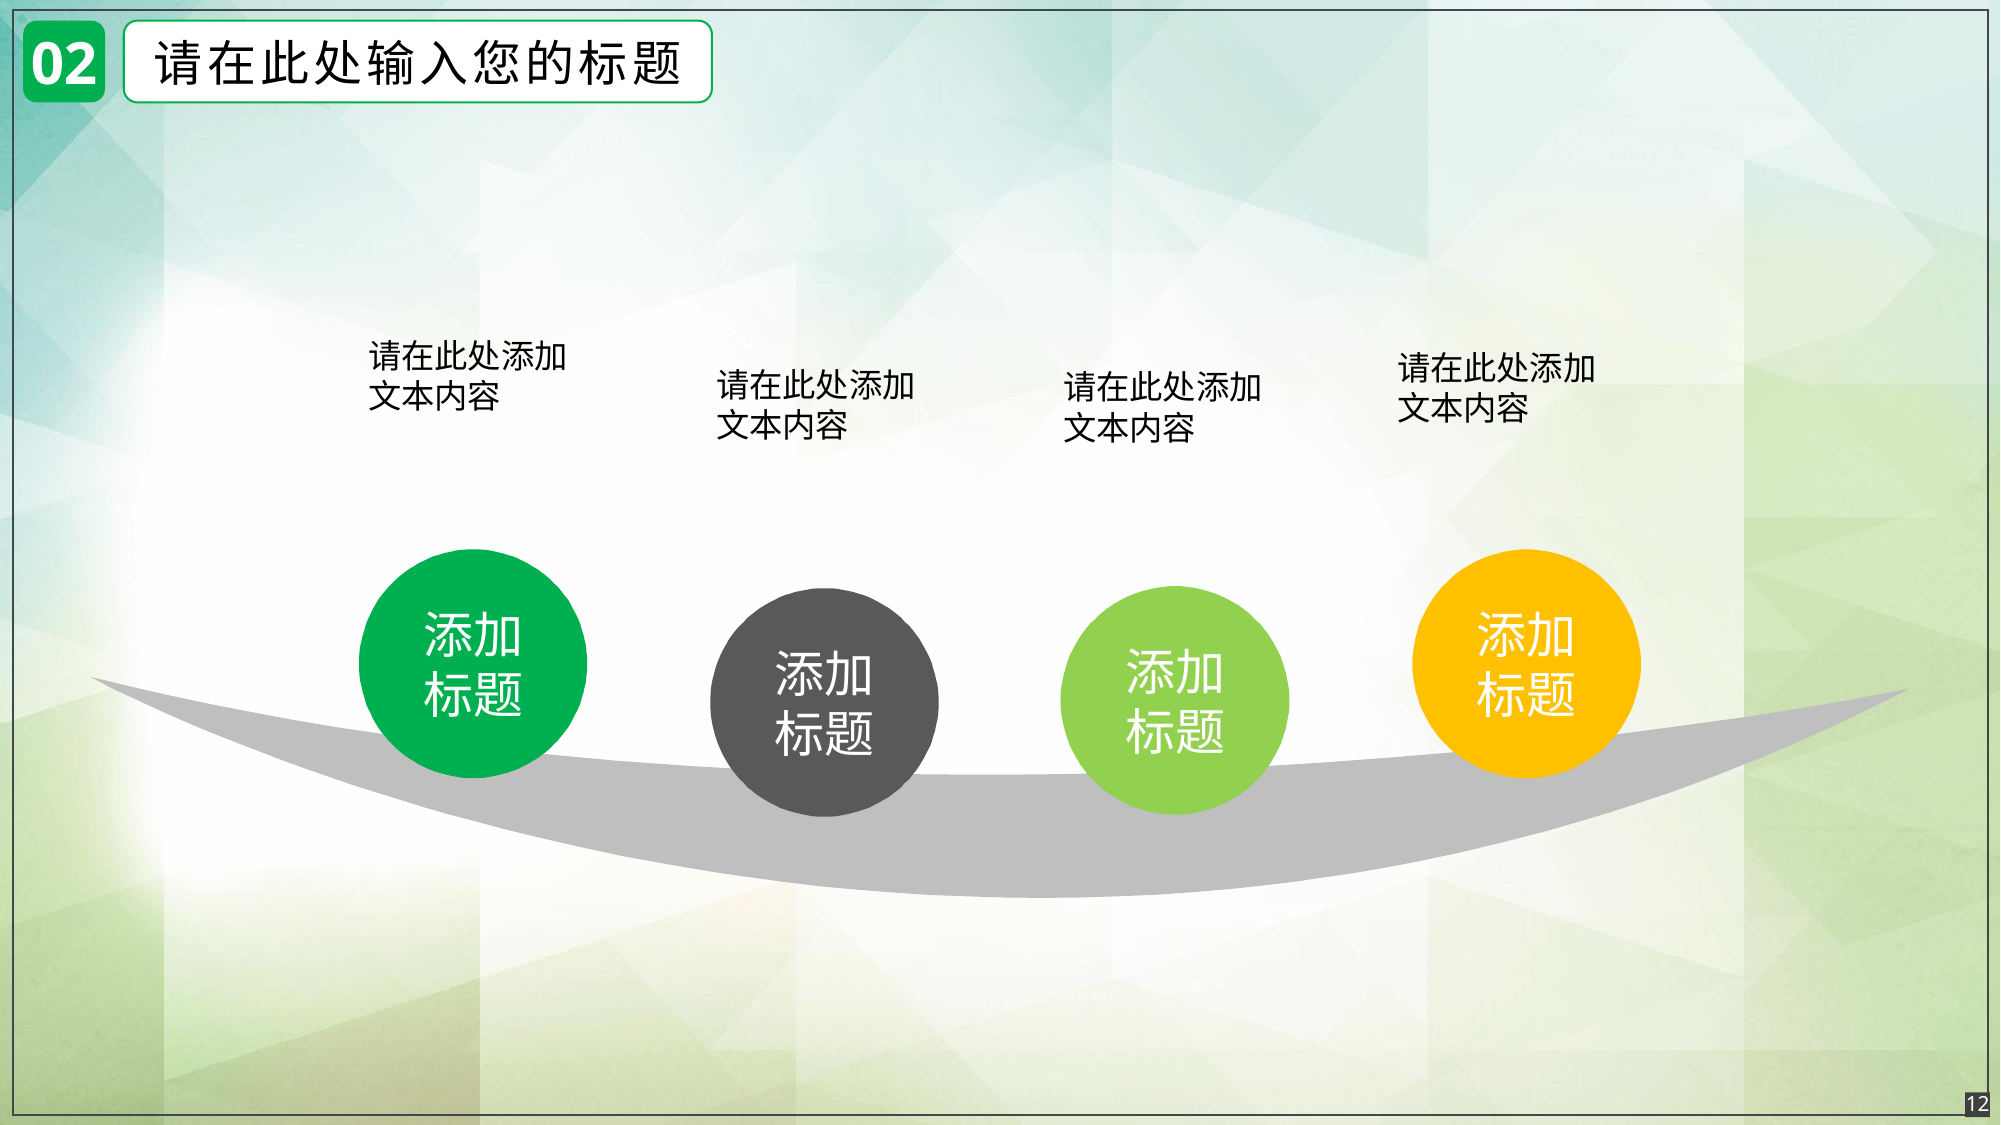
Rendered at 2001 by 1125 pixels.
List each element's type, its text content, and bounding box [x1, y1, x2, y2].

text_box 请在此处添加文本内容 [1048, 359, 1303, 531]
text_box 12 [1944, 1091, 2000, 1118]
text_box 添加 标题 [709, 587, 940, 818]
text_box [90, 676, 1910, 898]
picture [0, 0, 2001, 1125]
text_box 添加 标题 [359, 549, 588, 779]
text_box [12, 9, 1989, 1116]
text_box 添加 标题 [1060, 586, 1290, 815]
text_box 请在此处添加文本内容 [353, 327, 608, 499]
text_box 请在此处添加文本内容 [1382, 339, 1637, 511]
text_box 请在此处添加文本内容 [701, 357, 956, 528]
text_box 添加 标题 [1412, 549, 1641, 779]
